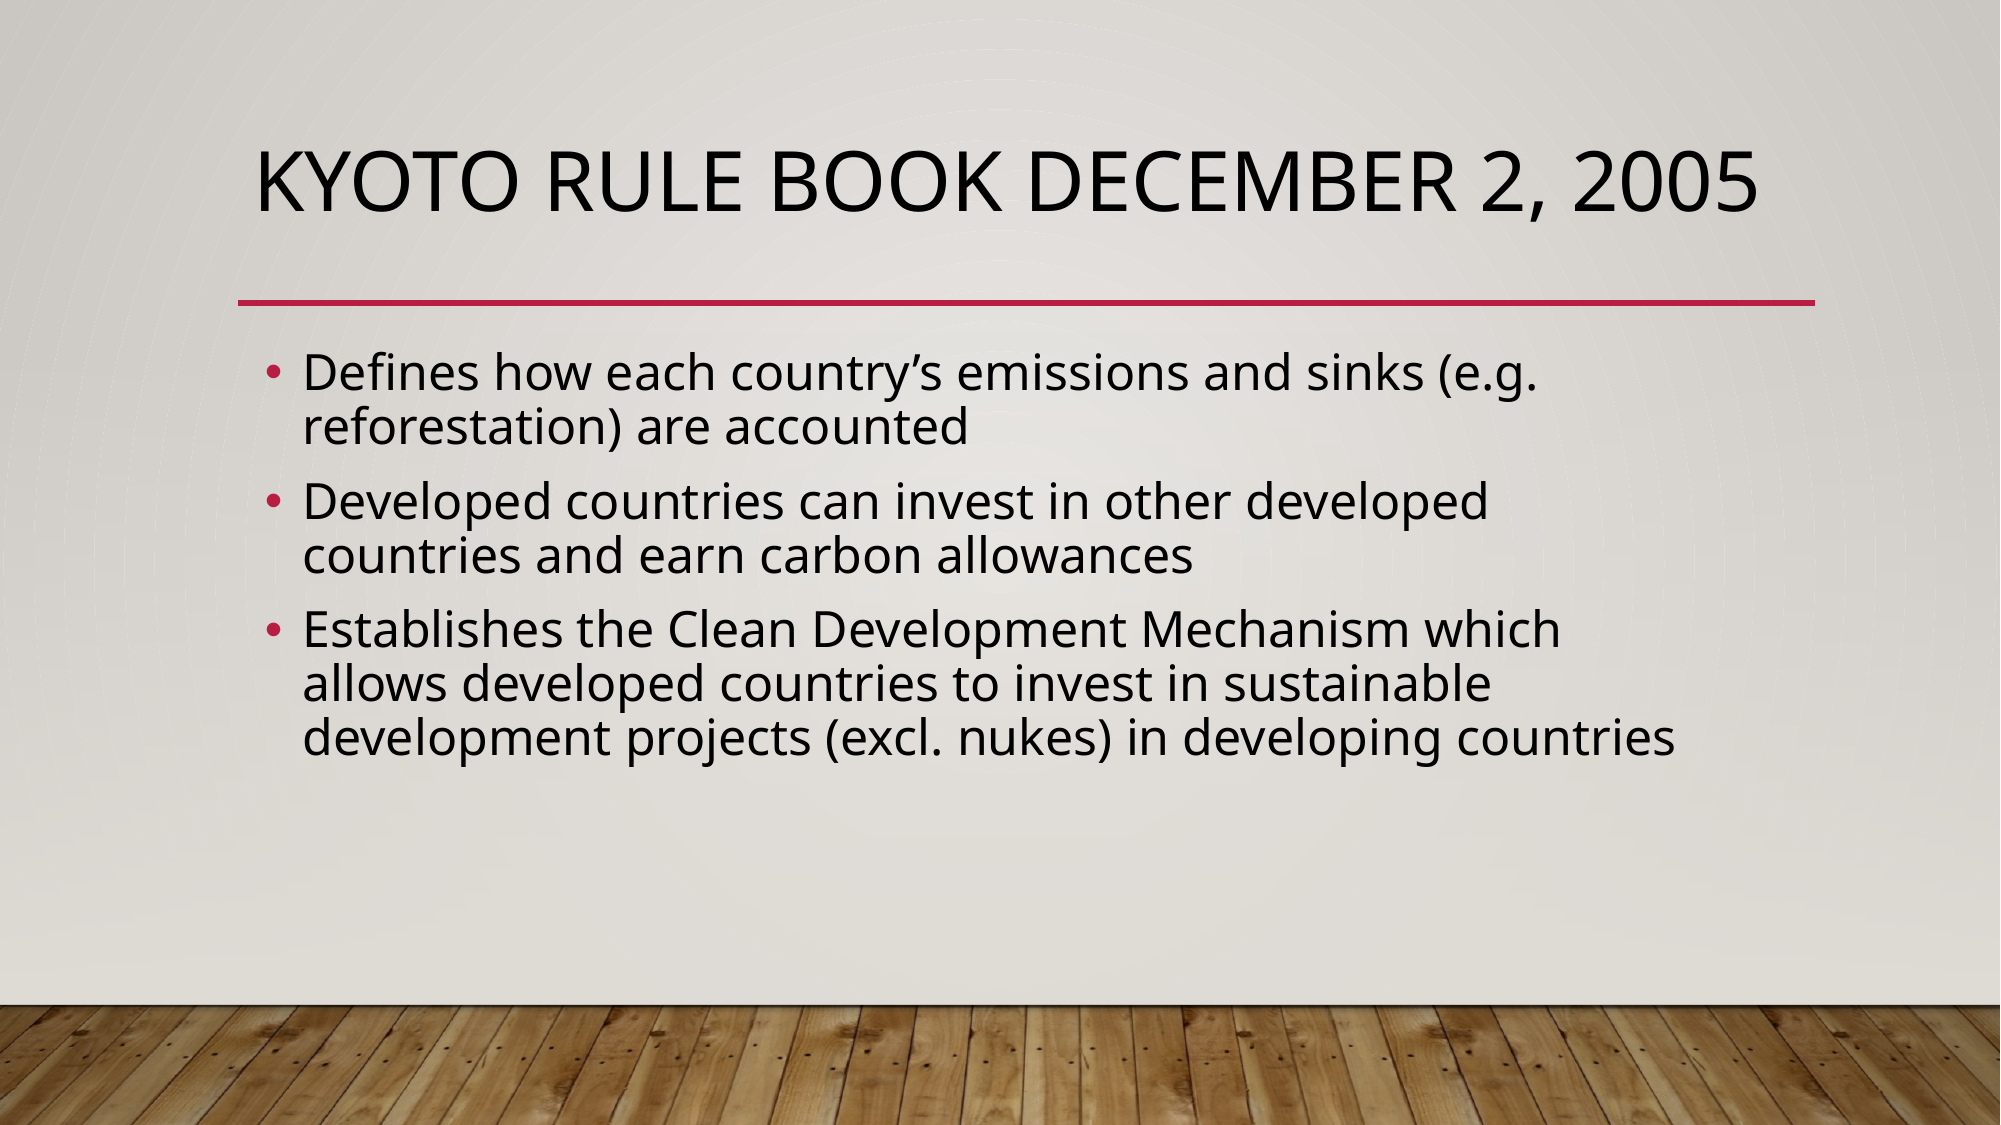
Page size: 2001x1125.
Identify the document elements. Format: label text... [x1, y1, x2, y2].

picture [0, 1005, 2000, 1125]
list Defines how each country’s emissions and sinks (e.g. reforestation) are accounted Developed countries can invest in other developed countries and earn carbon allowances Establishes the Clean Development Mechanism which allows developed countries to invest in sustainable development projects (excl. nukes) in developing countries [249, 339, 1713, 1030]
title Kyoto Rule Book December 2, 2005 [238, 131, 1814, 305]
